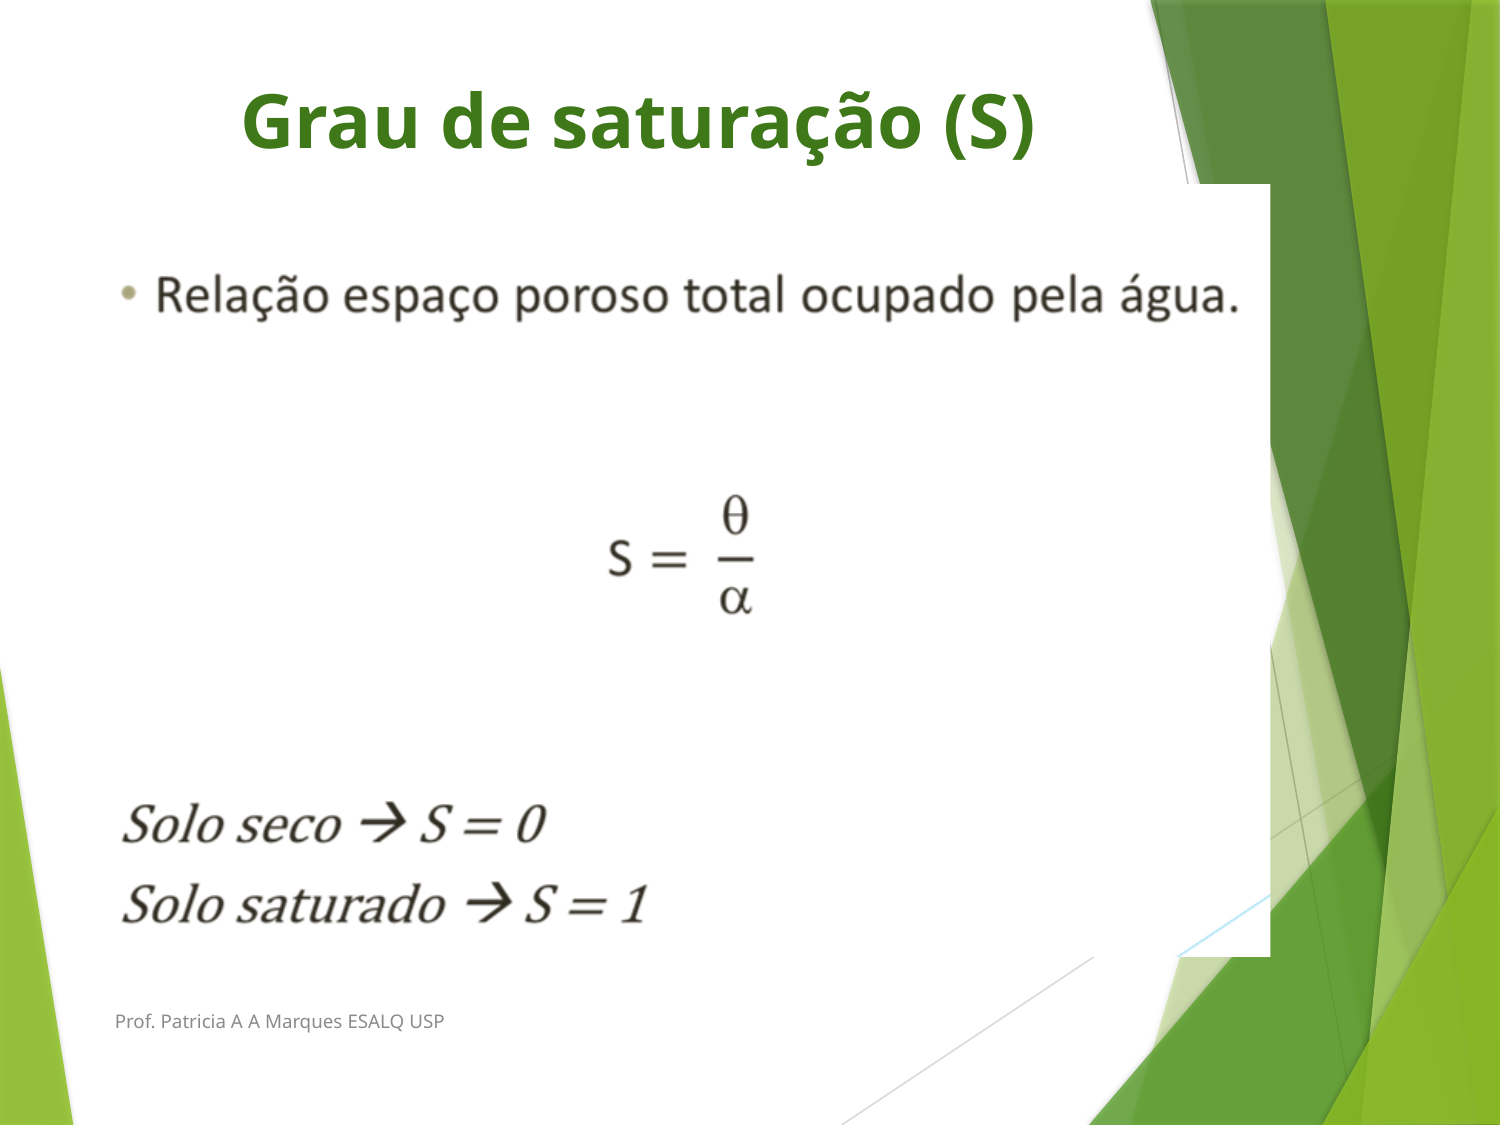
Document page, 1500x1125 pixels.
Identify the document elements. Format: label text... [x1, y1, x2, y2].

title Grau de saturação (S) [93, 66, 1184, 230]
picture [99, 183, 1271, 958]
footer Prof. Patricia A A Marques ESALQ USP [99, 991, 859, 1051]
